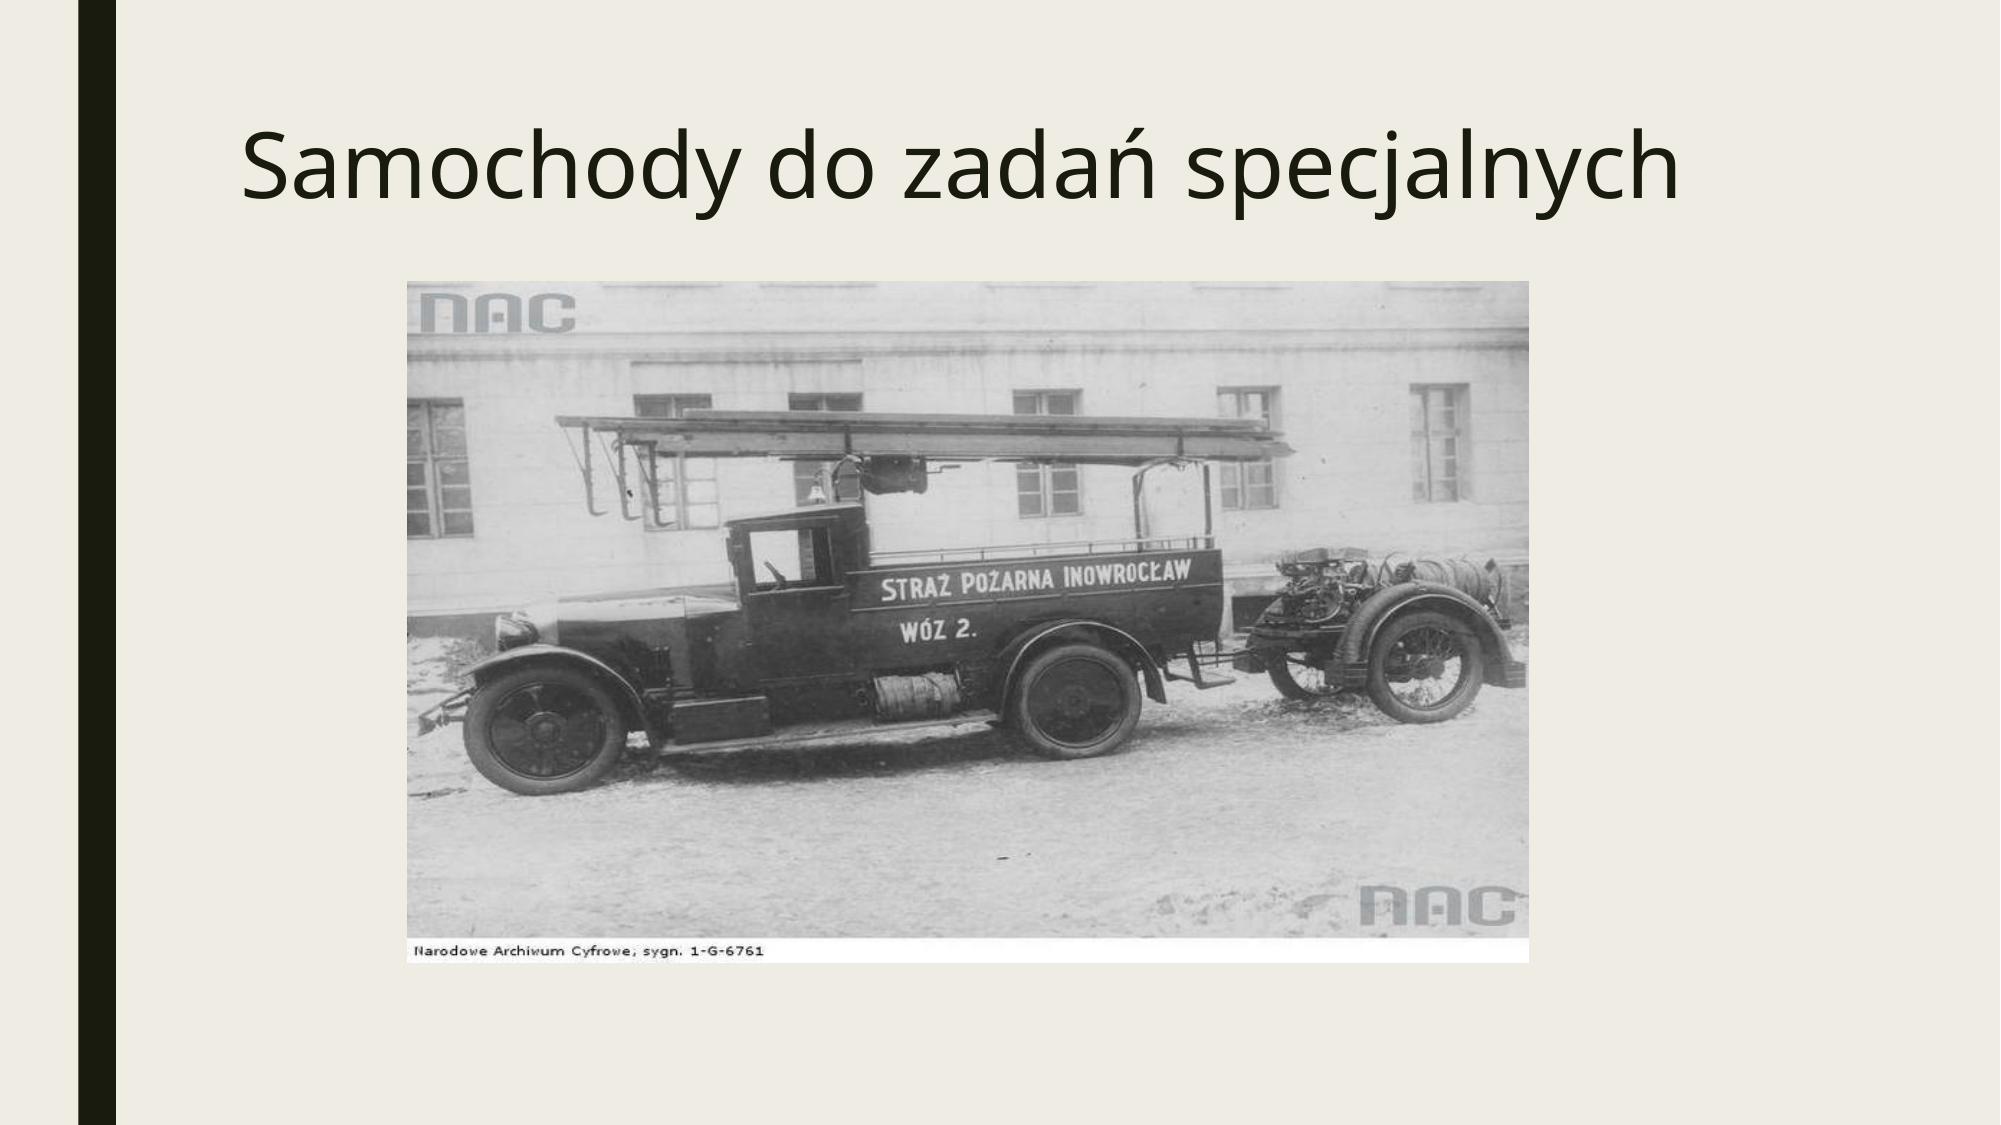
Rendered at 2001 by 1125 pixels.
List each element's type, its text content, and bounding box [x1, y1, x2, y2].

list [407, 281, 1529, 963]
title Samochody do zadań specjalnych [225, 112, 1800, 357]
